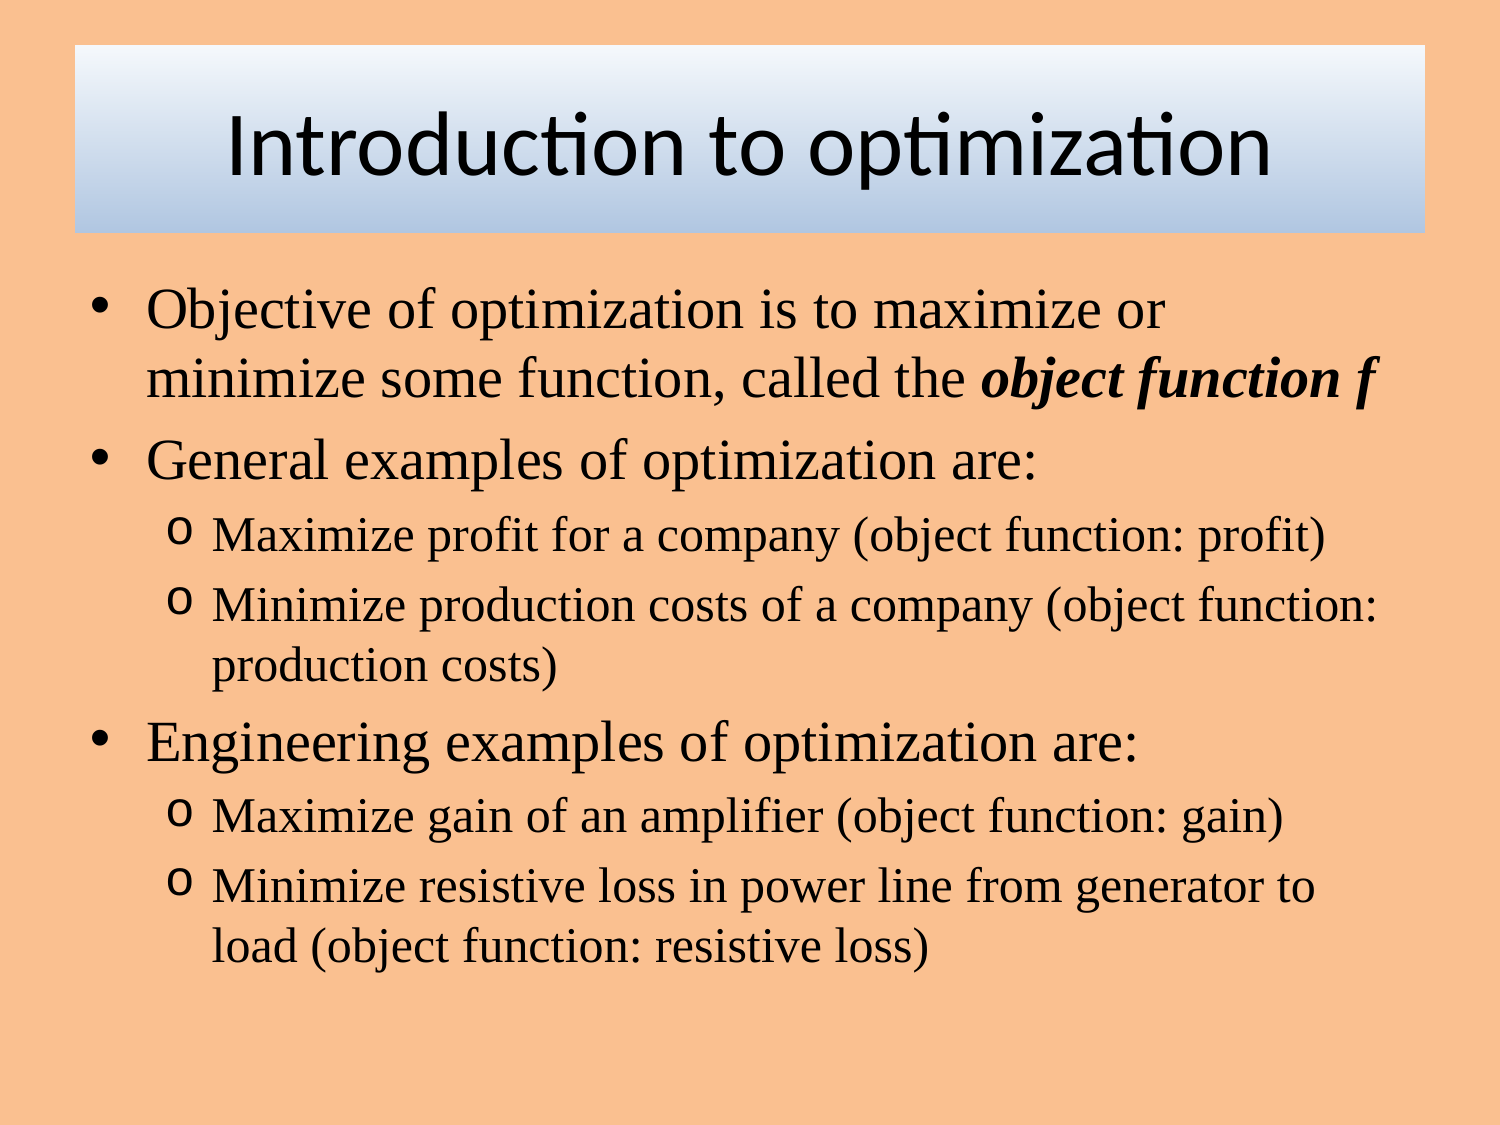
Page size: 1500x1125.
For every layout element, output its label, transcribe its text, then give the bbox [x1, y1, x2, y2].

text_box Objective of optimization is to maximize or minimize some function, called the object function f General examples of optimization are: Maximize profit for a company (object function: profit) Minimize production costs of a company (object function: production costs) Engineering examples of optimization are: Maximize gain of an amplifier (object function: gain) Minimize resistive loss in power line from generator to load (object function: resistive loss) [75, 262, 1400, 1005]
title Introduction to optimization [75, 45, 1425, 233]
